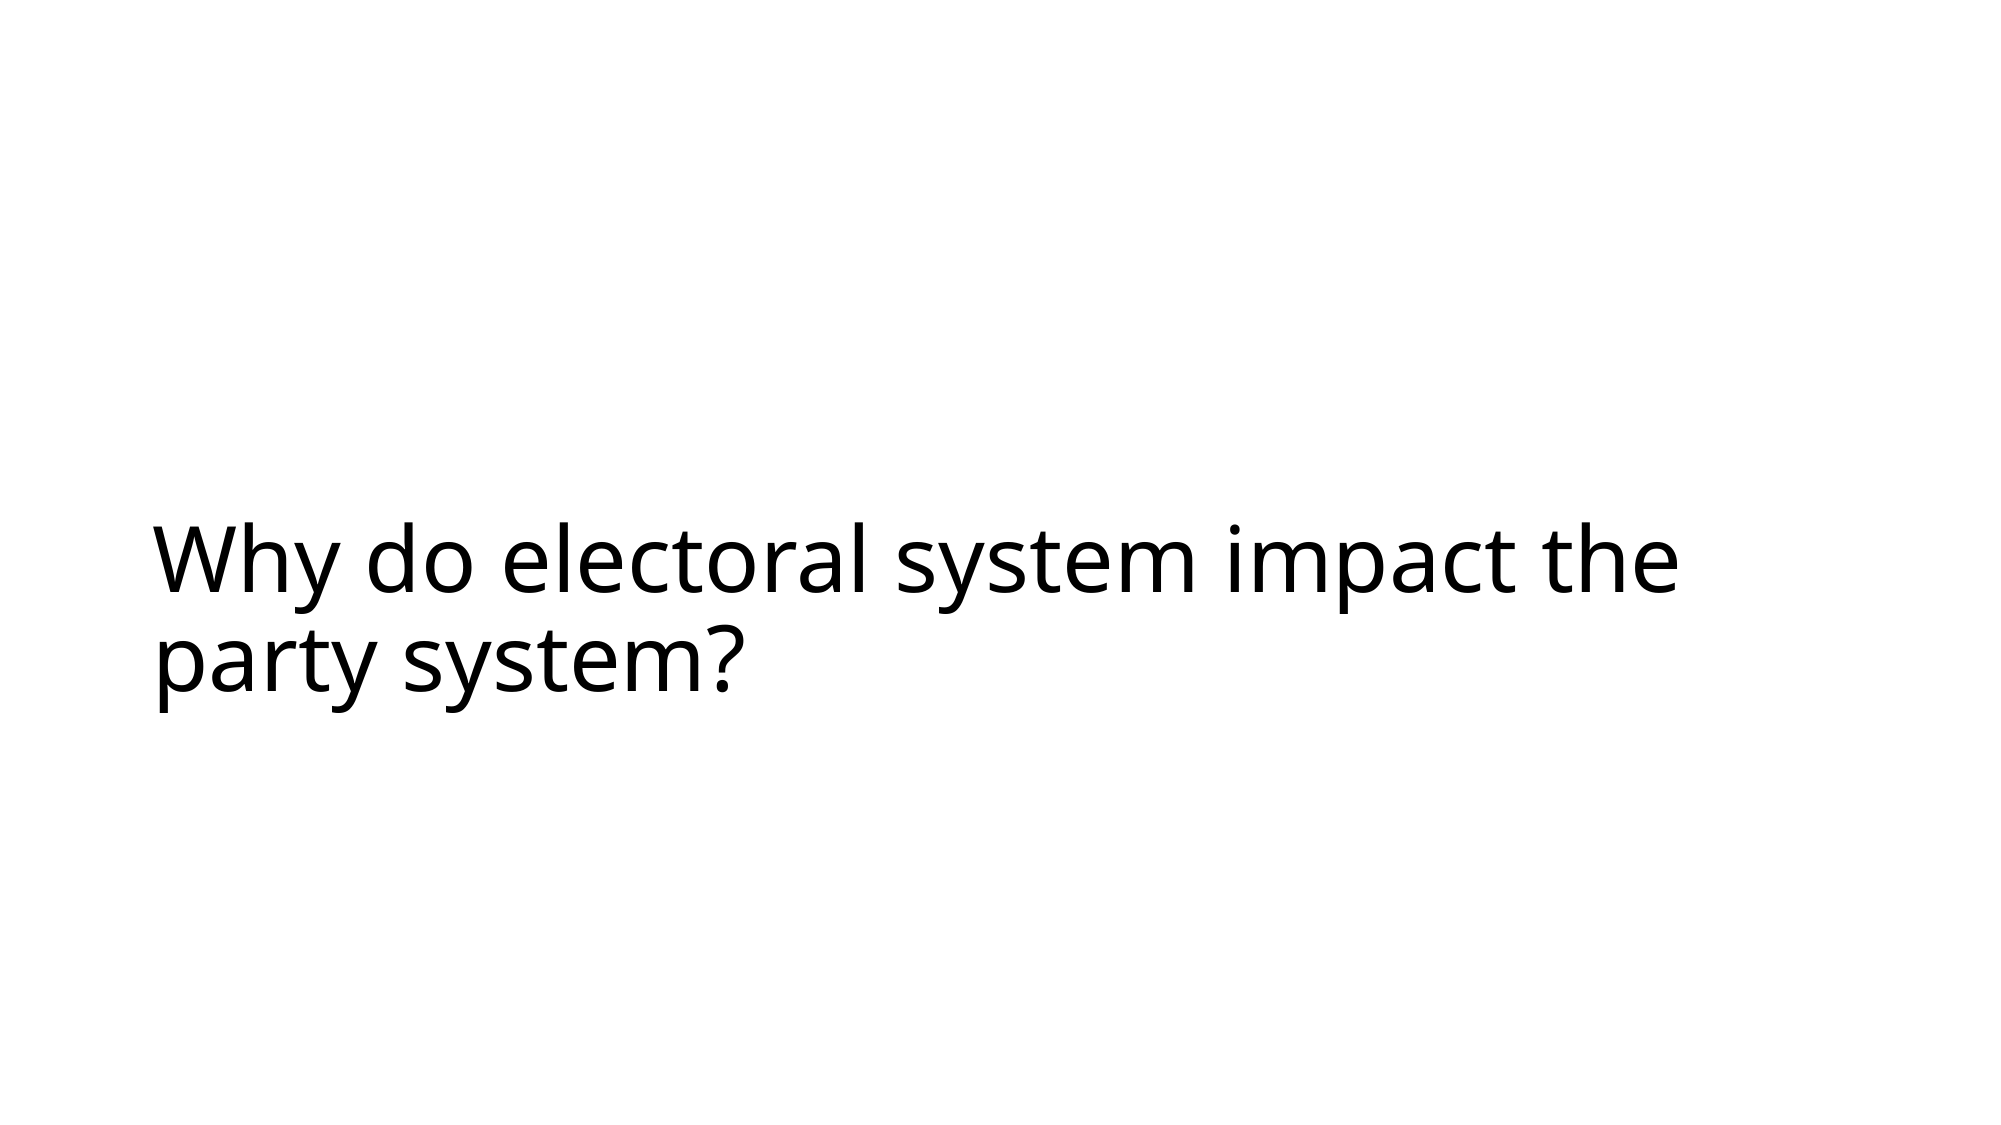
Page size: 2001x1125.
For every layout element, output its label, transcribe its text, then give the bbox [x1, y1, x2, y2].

title Why do electoral system impact the party system? [137, 106, 1863, 1019]
